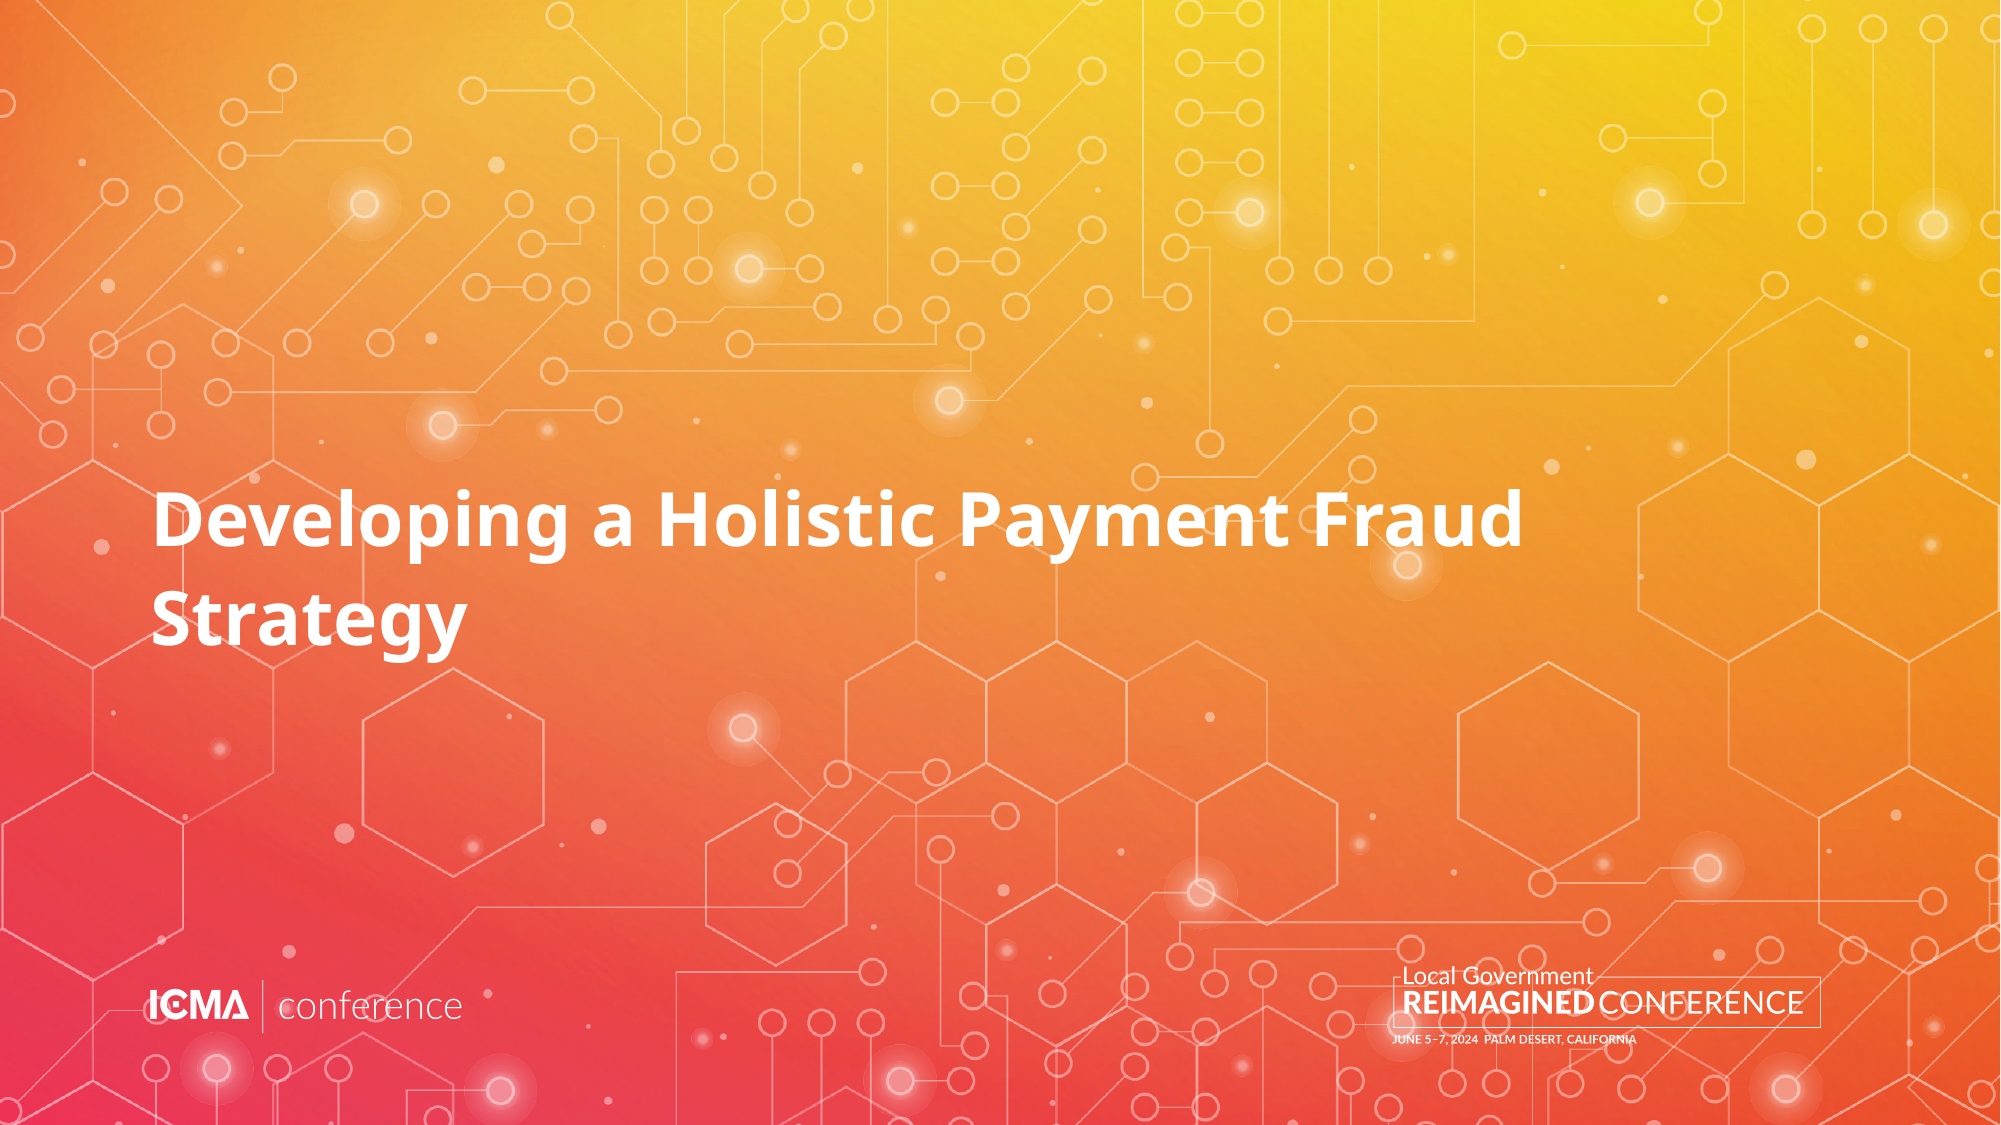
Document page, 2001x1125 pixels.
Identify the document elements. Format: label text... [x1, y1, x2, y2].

picture [0, 0, 2001, 1125]
title Developing a Holistic Payment Fraud Strategy [150, 389, 1824, 660]
